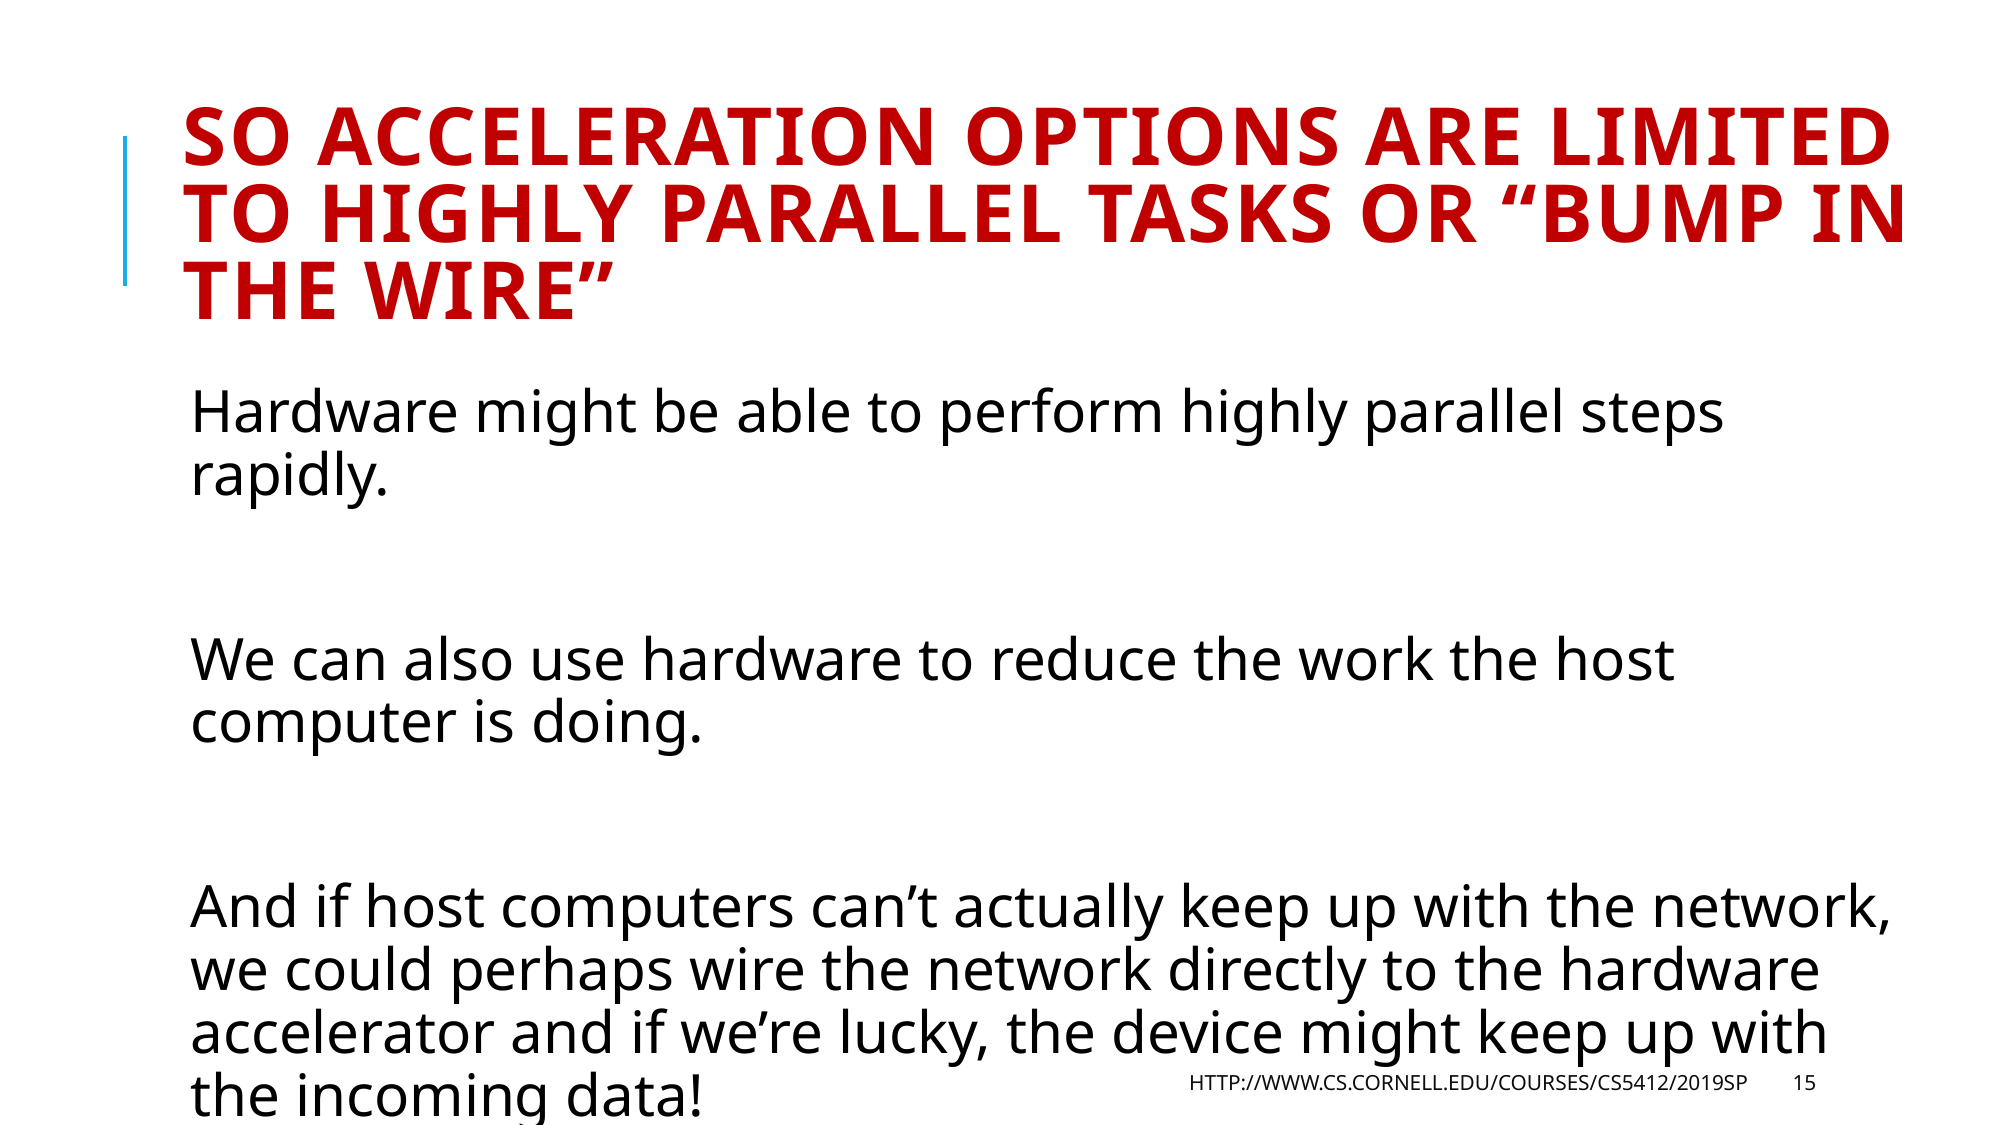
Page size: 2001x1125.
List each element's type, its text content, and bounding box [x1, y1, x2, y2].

slide_number 15 [1777, 1061, 1938, 1107]
title So acceleration options are limited to highly parallel tasks or “bump in the wire” [168, 96, 1938, 342]
footer http://www.cs.cornell.edu/courses/cs5412/2019sp [794, 1061, 1763, 1107]
list Hardware might be able to perform highly parallel steps rapidly. We can also use hardware to reduce the work the host computer is doing. And if host computers can’t actually keep up with the network, we could perhaps wire the network directly to the hardware accelerator and if we’re lucky, the device might keep up with the incoming data! [168, 375, 1938, 1035]
